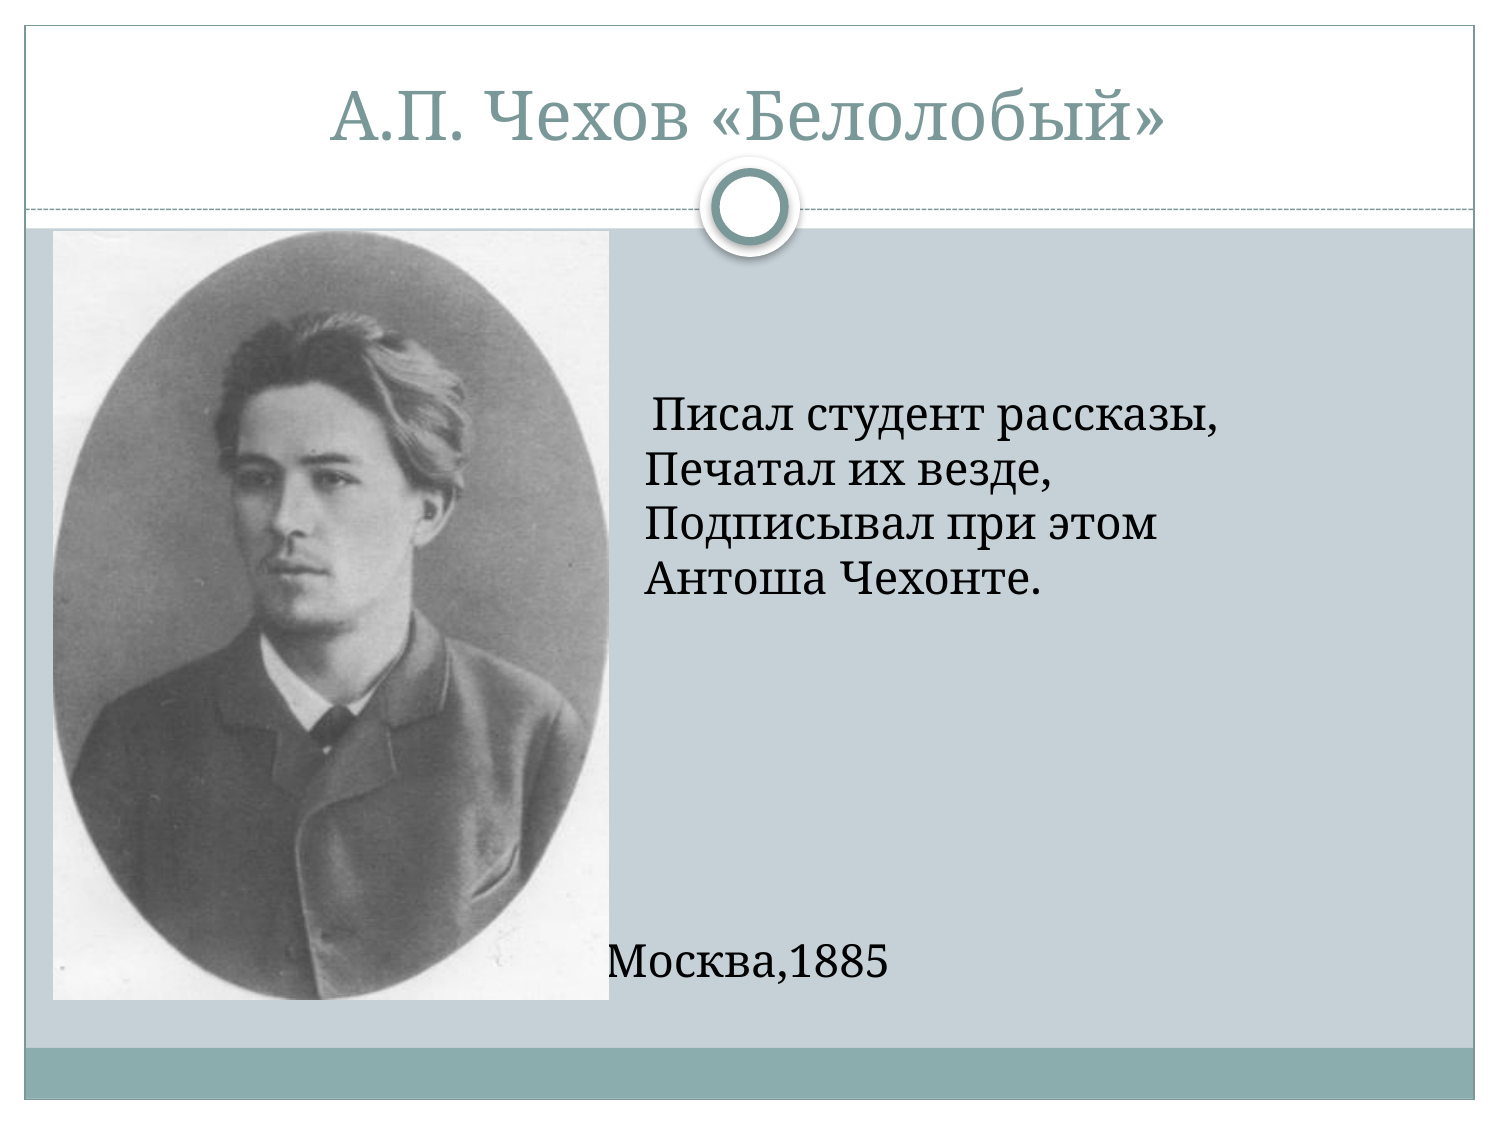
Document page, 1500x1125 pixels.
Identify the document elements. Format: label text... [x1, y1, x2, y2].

picture [52, 231, 609, 1000]
list Писал студент рассказы, Печатал их везде, Подписывал при этом Антоша Чехонте. Москва,1885 [614, 250, 1445, 1001]
title А.П. Чехов «Белолобый» [49, 37, 1450, 162]
text_box [25, 0, 76, 27]
